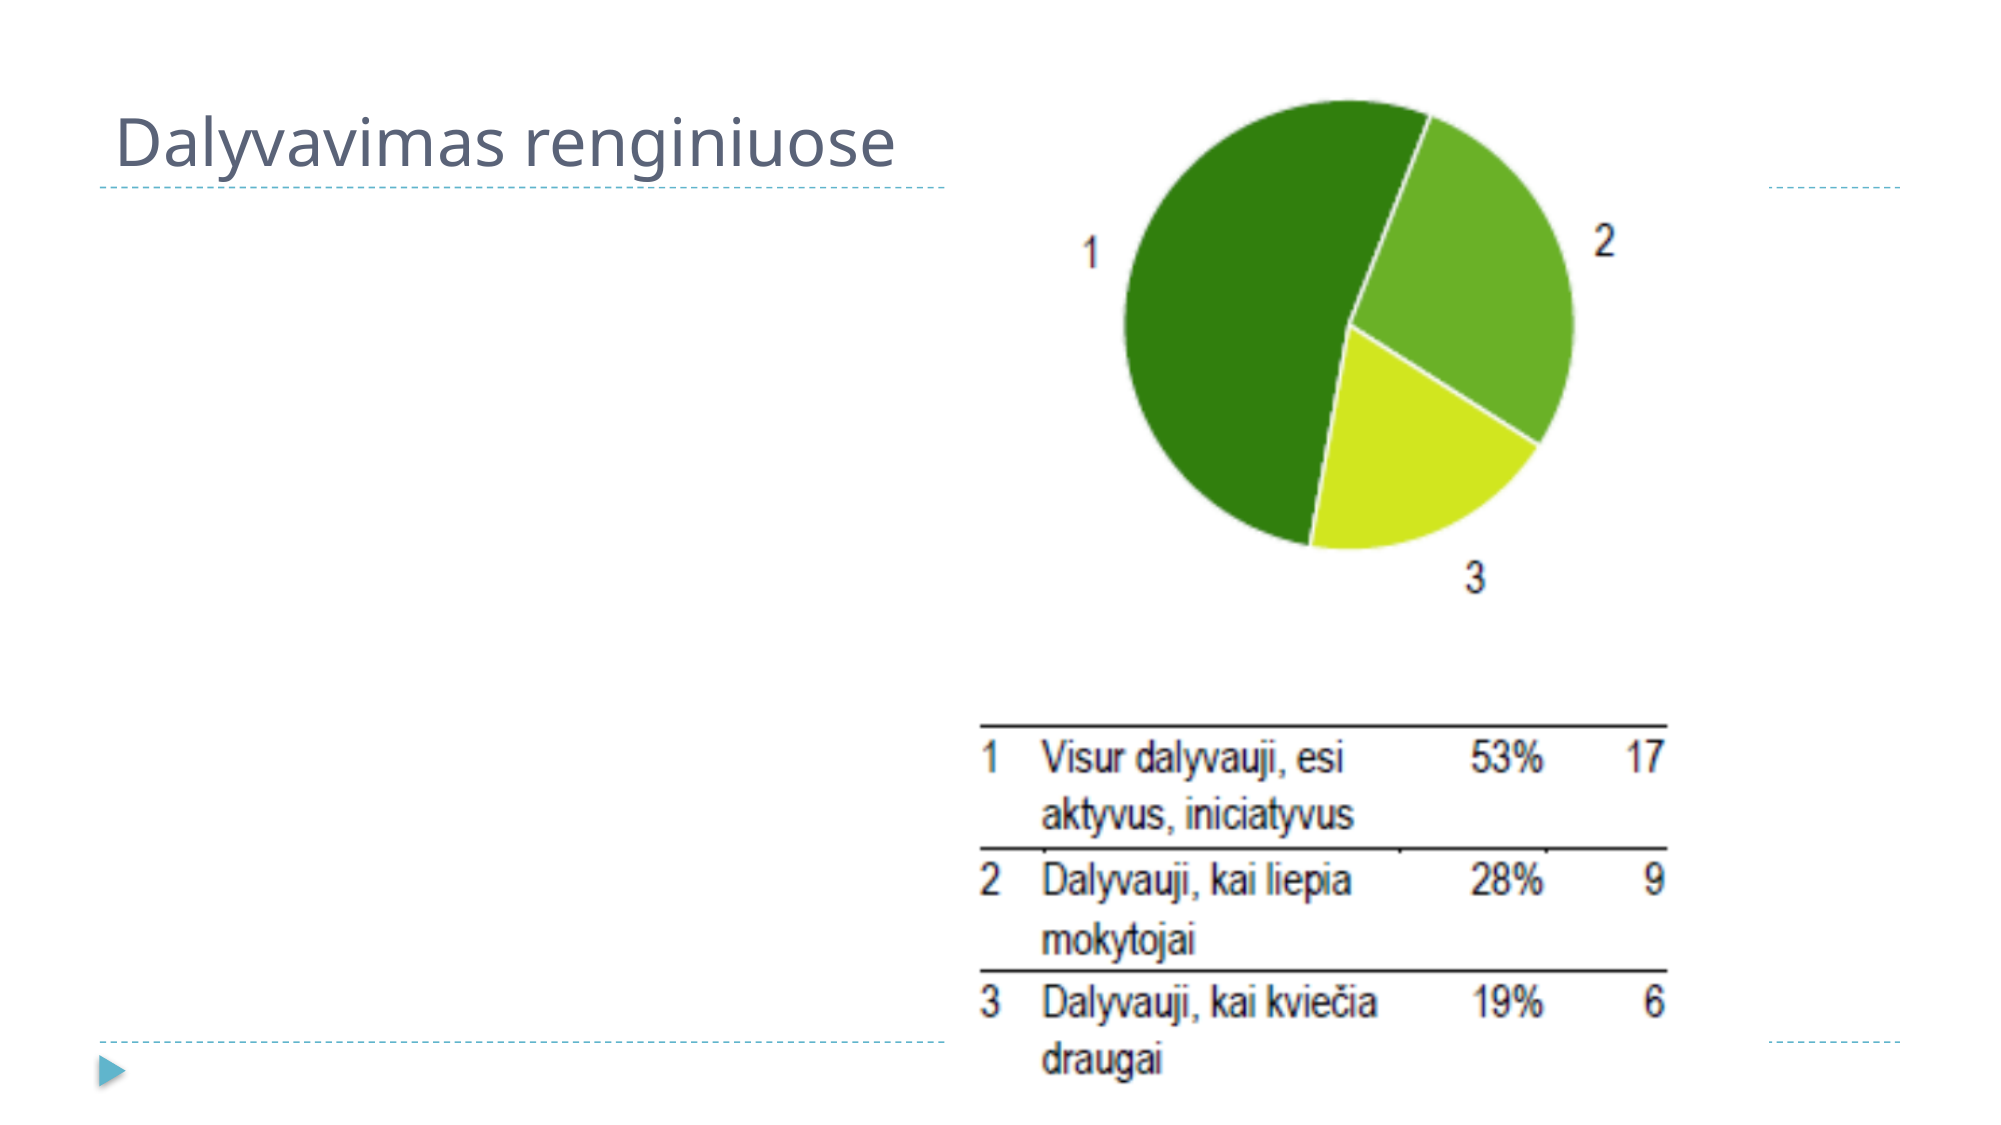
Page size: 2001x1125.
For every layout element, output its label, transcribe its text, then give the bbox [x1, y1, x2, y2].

title Dalyvavimas renginiuose [99, 24, 1900, 188]
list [946, 79, 1770, 1092]
